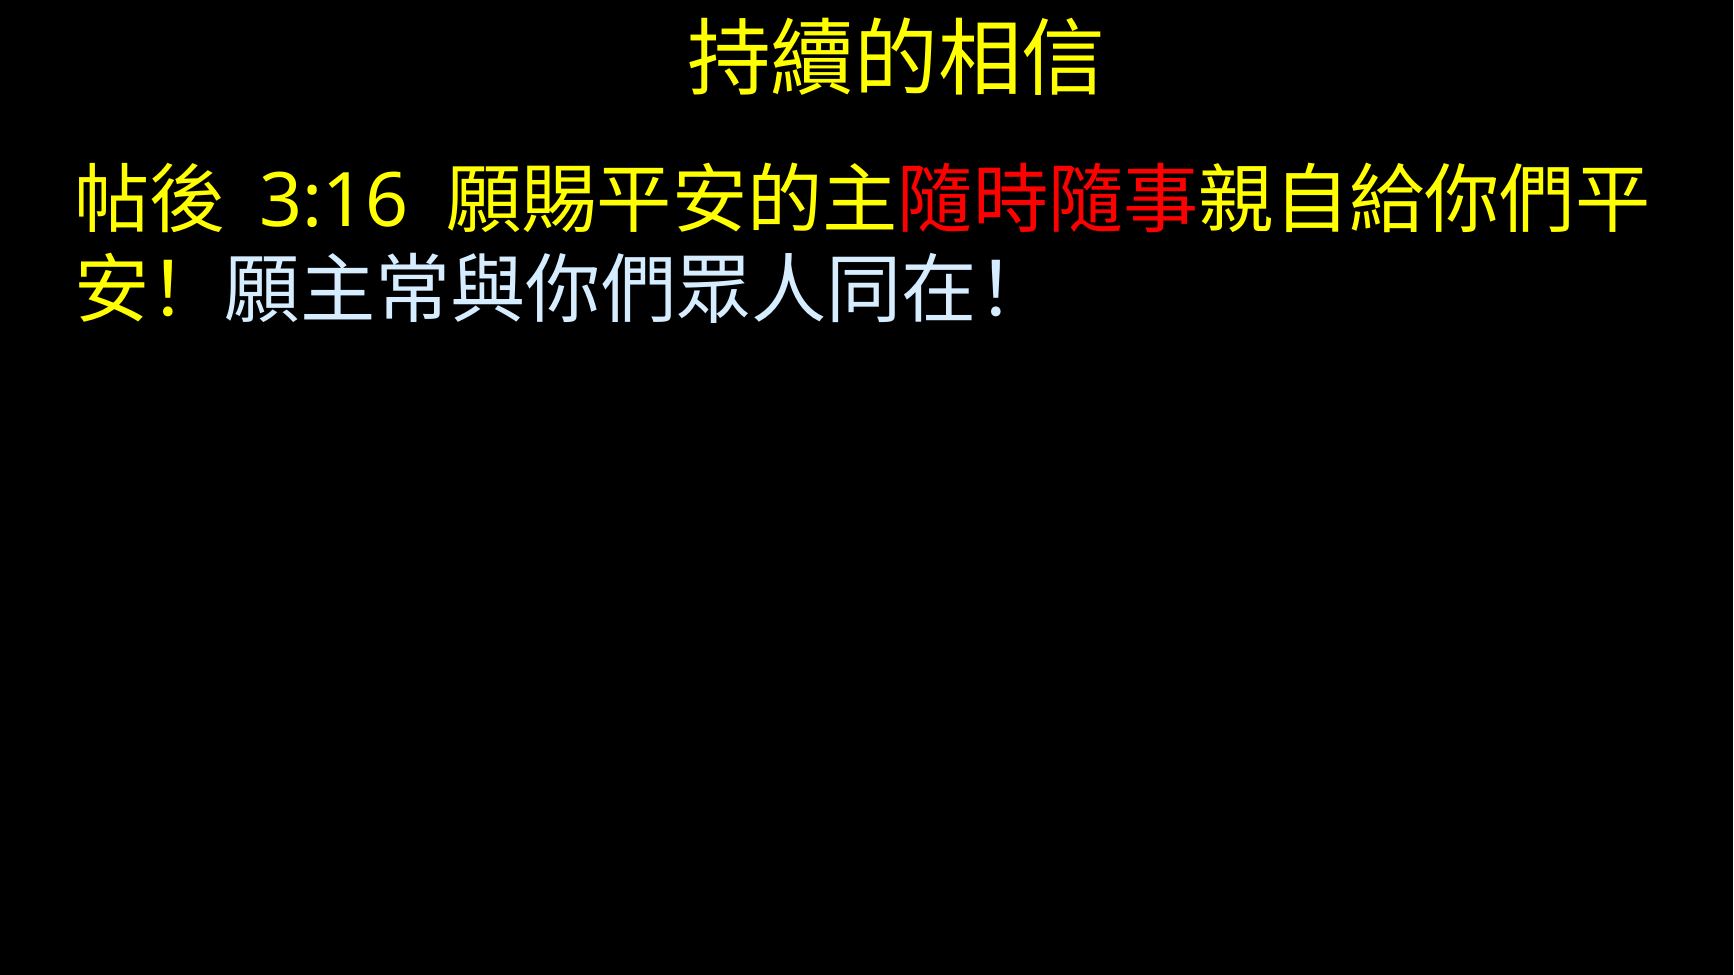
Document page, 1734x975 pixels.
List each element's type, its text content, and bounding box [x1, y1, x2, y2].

text_box 持續的相信 帖後 3:16 願賜平安的主隨時隨事親自給你們平安！願主常與你們眾人同在！ [59, 0, 1734, 975]
